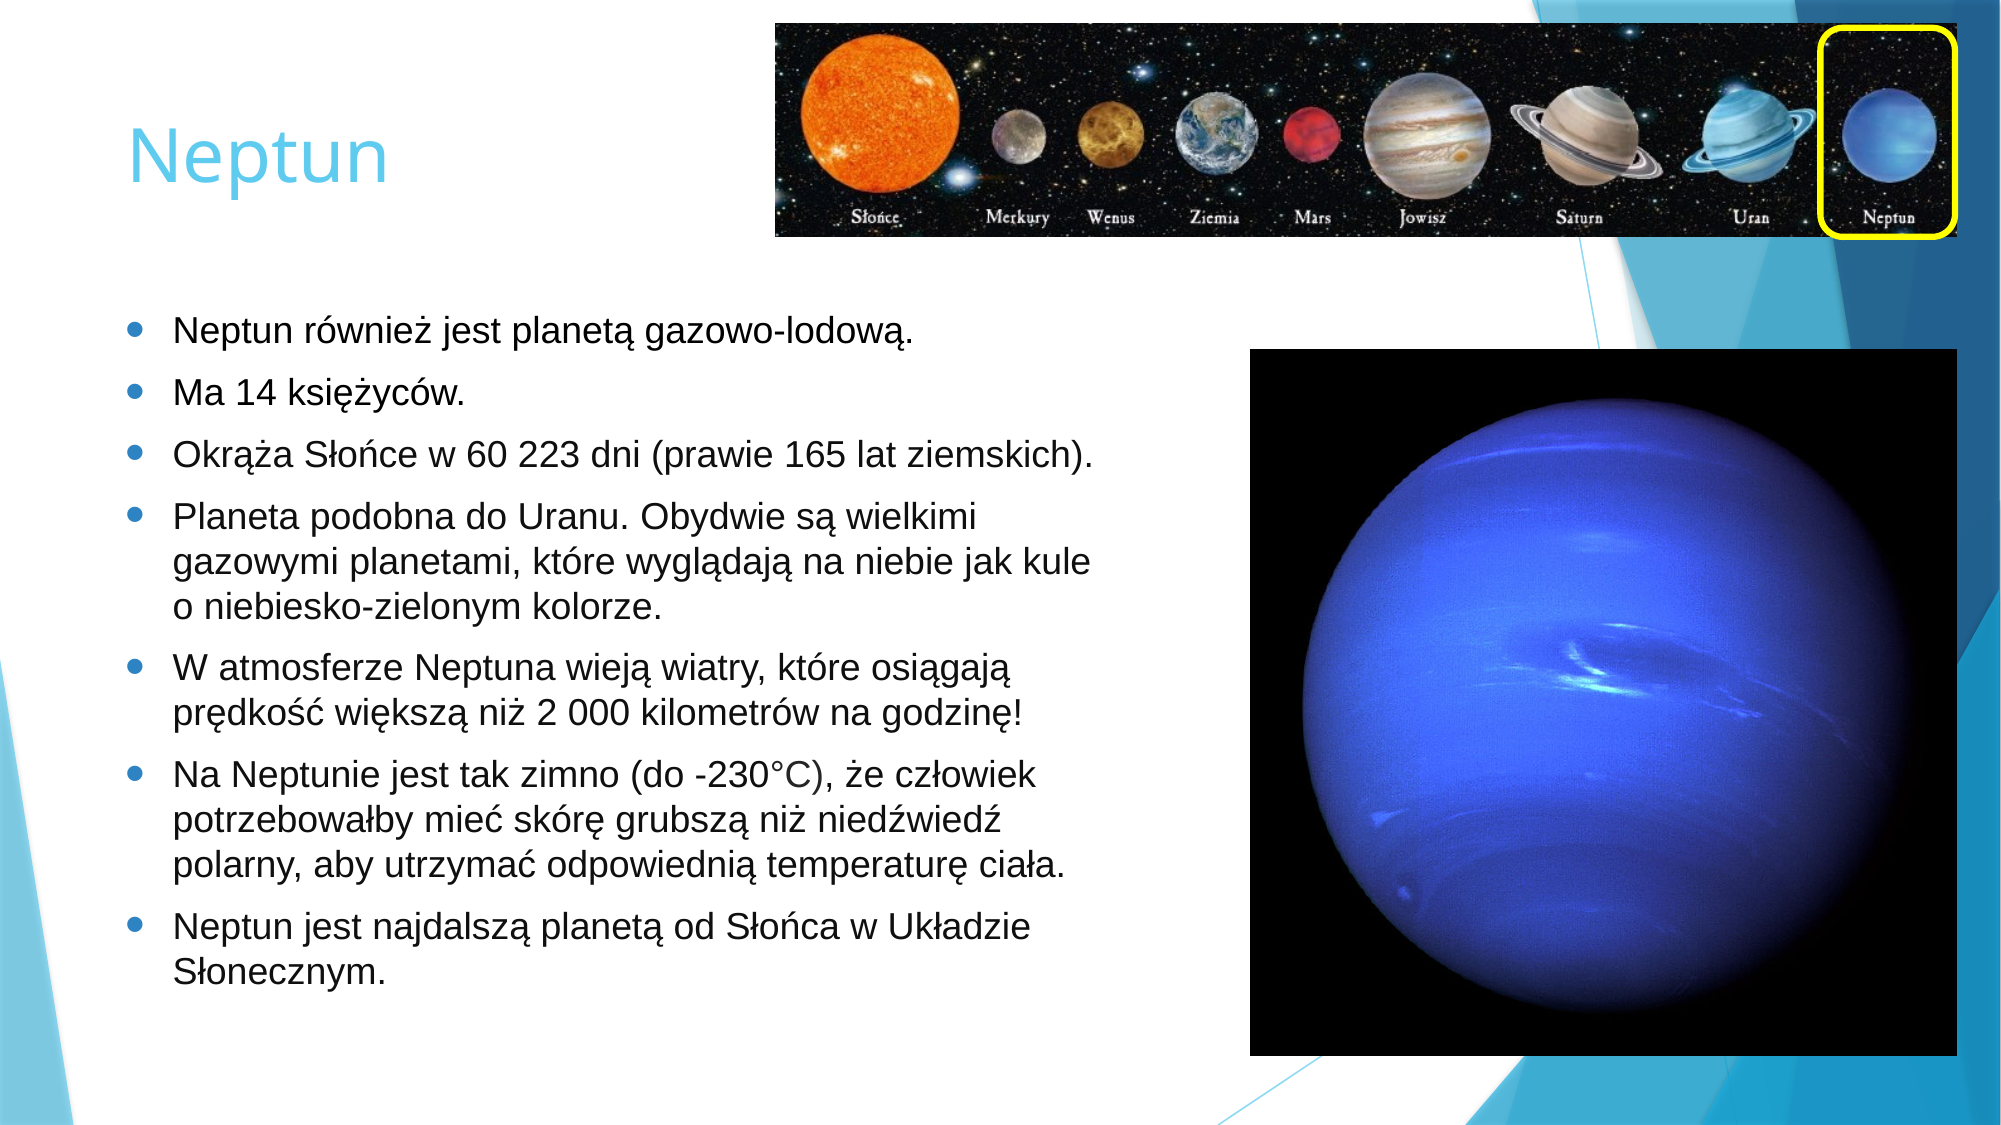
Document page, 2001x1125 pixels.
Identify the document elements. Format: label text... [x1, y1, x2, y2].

picture [775, 22, 1957, 238]
text_box Neptun również jest planetą gazowo-lodową. Ma 14 księżyców. Okrąża Słońce w 60 223 dni (prawie 165 lat ziemskich). Planeta podobna do Uranu. Obydwie są wielkimi gazowymi planetami, które wyglądają na niebie jak kule o niebiesko-zielonym kolorze. W atmosferze Neptuna wieją wiatry, które osiągają prędkość większą niż 2 000 kilometrów na godzinę! Na Neptunie jest tak zimno (do -230°C), że człowiek potrzebowałby mieć skórę grubszą niż niedźwiedź polarny, aby utrzymać odpowiednią temperaturę ciała. Neptun jest najdalszą planetą od Słońca w Układzie Słonecznym. [111, 298, 1112, 999]
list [1249, 349, 1957, 1057]
title Neptun [111, 99, 1522, 317]
